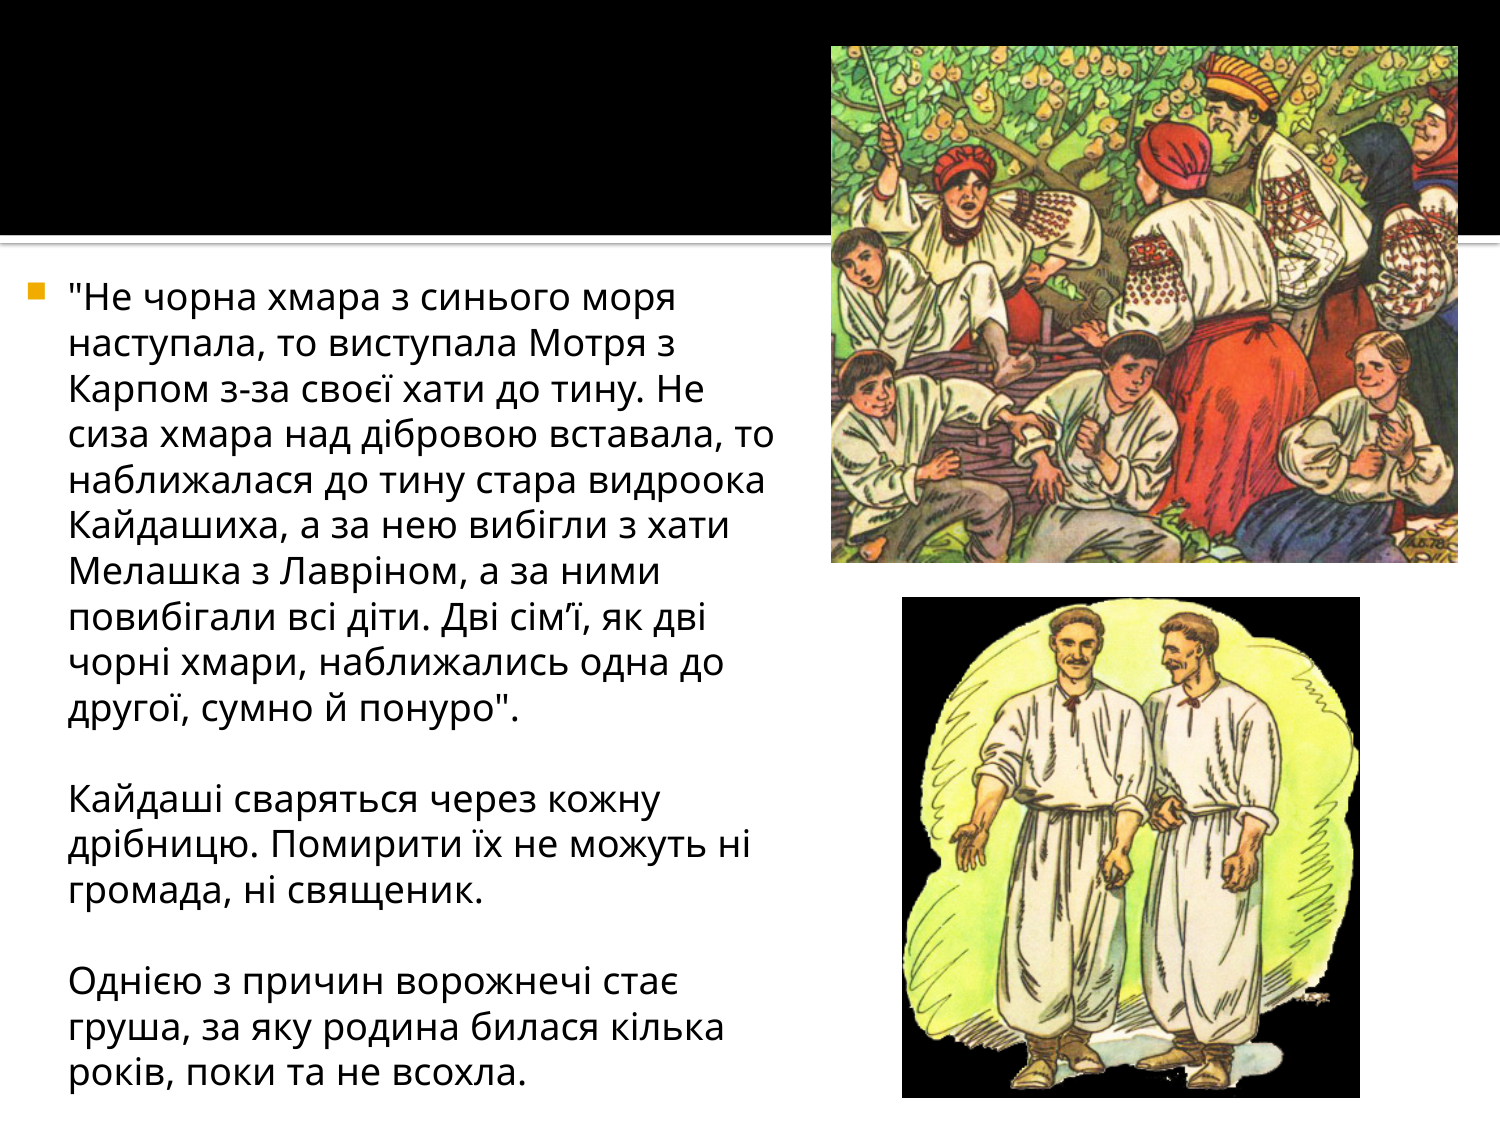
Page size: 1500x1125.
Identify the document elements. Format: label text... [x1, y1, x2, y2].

picture [831, 46, 1458, 563]
list "Не чорна хмара з синього моря наступала, то виступала Мотря з Карпом з-за своєї хати до тину. Не сиза хмара над дібровою вставала, то наближалася до тину стара видроока Кайдашиха, а за нею вибігли з хати Мелашка з Лавріном, а за ними повибігали всі діти. Дві сім’ї, як дві чорні хмари, наближались одна до другої, сумно й понуро". Кайдаші сваряться через кожну дрібницю. Помирити їх не можуть ні громада, ні священик. Однією з причин ворожнечі стає груша, за яку родина билася кілька років, поки та не всохла. [0, 257, 798, 1125]
picture [902, 597, 1360, 1098]
